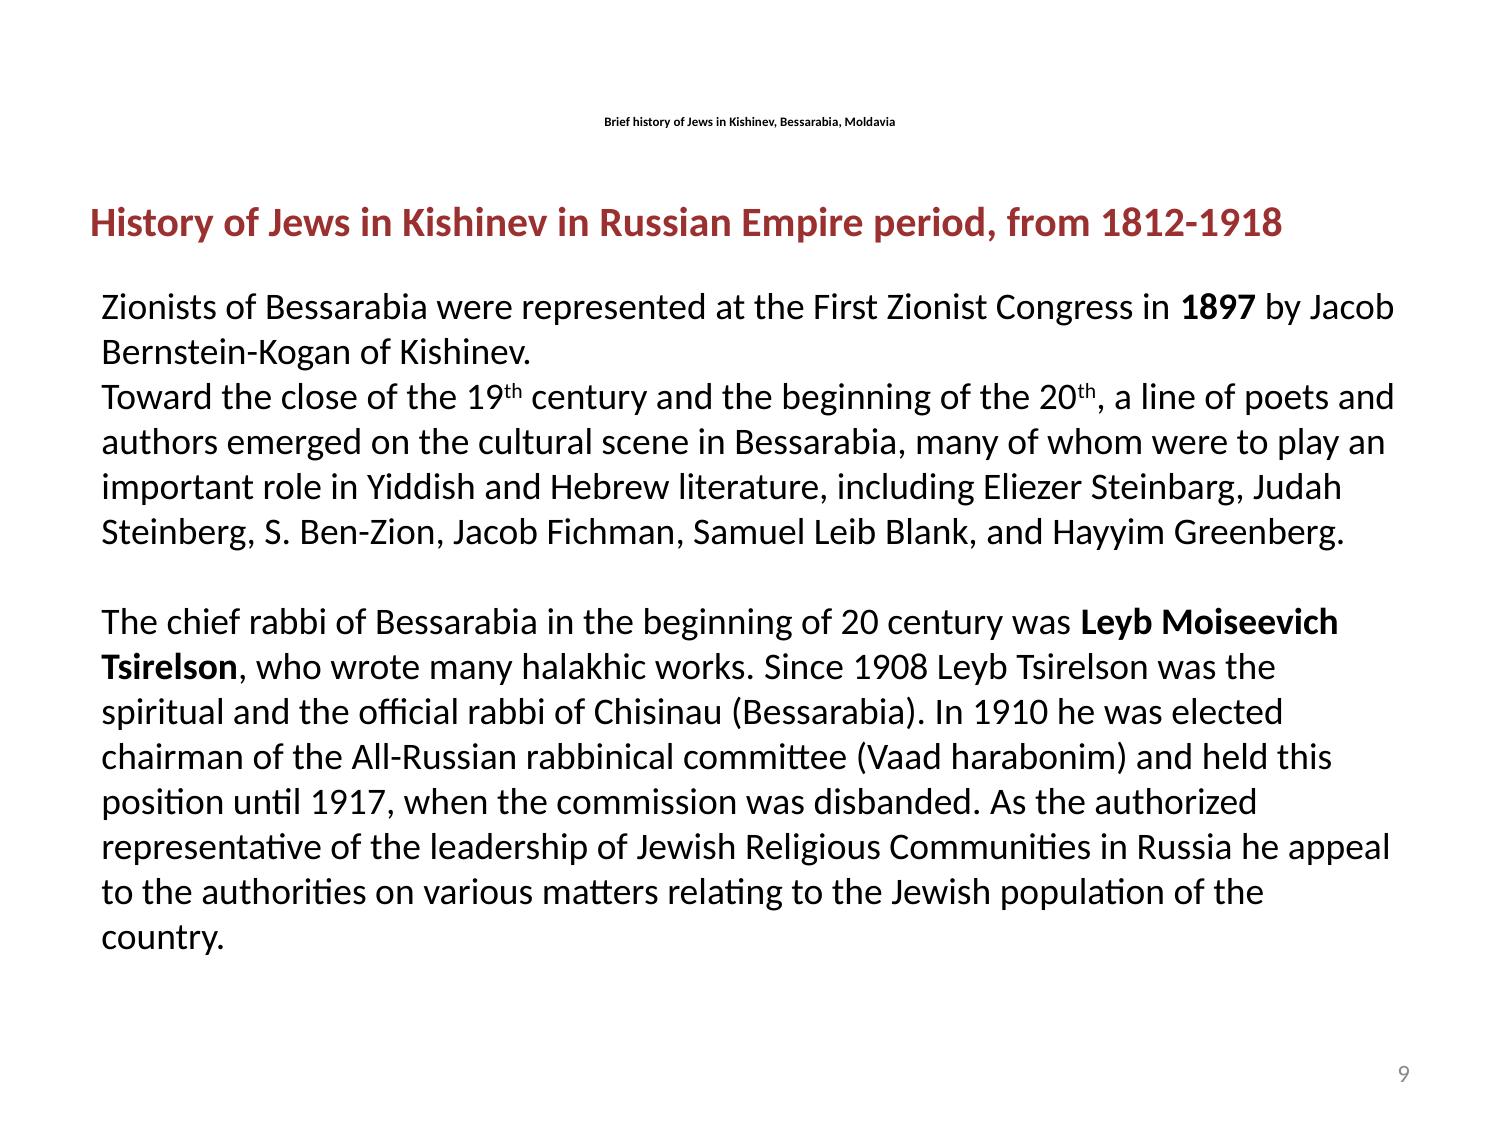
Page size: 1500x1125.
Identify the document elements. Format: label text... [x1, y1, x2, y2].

slide_number 9 [1074, 1042, 1425, 1103]
text_box Zionists of Bessarabia were represented at the First Zionist Congress in 1897 by Jacob Bernstein-Kogan of Kishinev. Toward the close of the 19th century and the beginning of the 20th, a line of poets and authors emerged on the cultural scene in Bessarabia, many of whom were to play an important role in Yiddish and Hebrew literature, including Eliezer Steinbarg, Judah Steinberg, S. Ben-Zion, Jacob Fichman, Samuel Leib Blank, and Hayyim Greenberg. The chief rabbi of Bessarabia in the beginning of 20 century was Leyb Moiseevich Tsirelson, who wrote many halakhic works. Since 1908 Leyb Tsirelson was the spiritual and the official rabbi of Chisinau (Bessarabia). In 1910 he was elected chairman of the All-Russian rabbinical committee (Vaad harabonim) and held this position until 1917, when the commission was disbanded. As the authorized representative of the leadership of Jewish Religious Communities in Russia he appeal to the authorities on various matters relating to the Jewish population of the country. [86, 274, 1413, 1010]
list History of Jews in Kishinev in Russian Empire period, from 1812-1918 [75, 187, 1425, 275]
title Brief history of Jews in Kishinev, Bessarabia, Moldavia [75, 75, 1425, 163]
